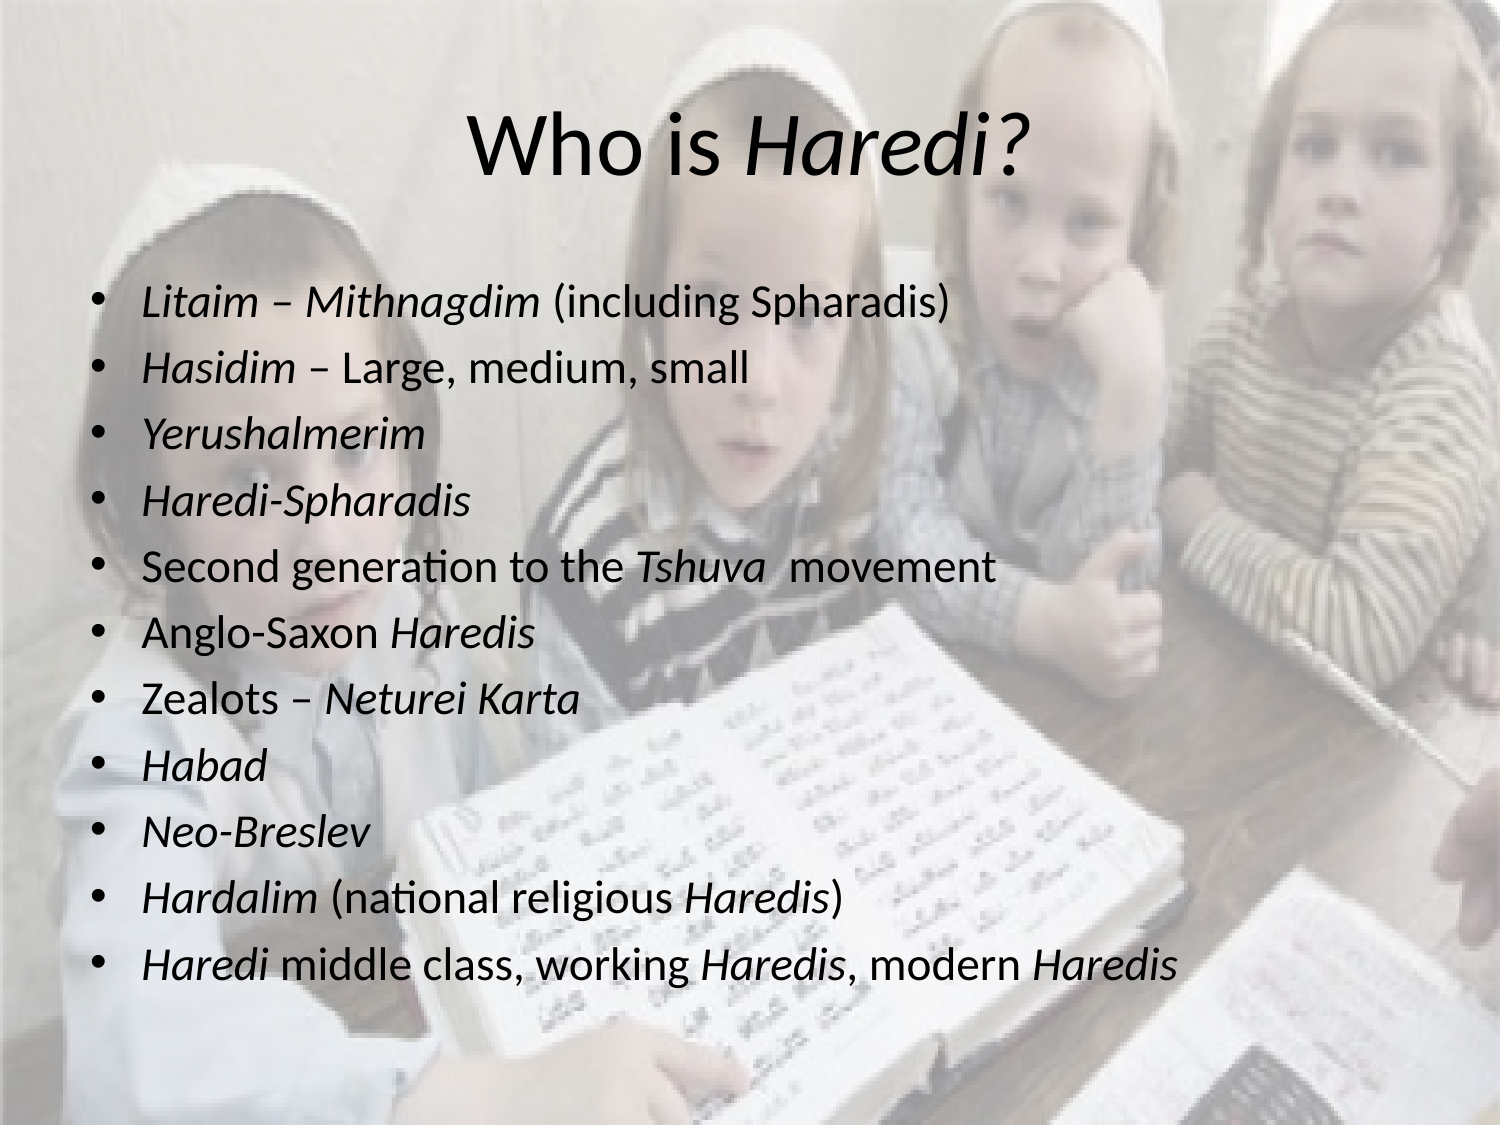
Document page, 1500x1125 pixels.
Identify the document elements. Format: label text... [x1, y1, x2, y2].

list Litaim – Mithnagdim (including Spharadis) Hasidim – Large, medium, small Yerushalmerim Haredi-Spharadis Second generation to the Tshuva movement Anglo-Saxon Haredis Zealots – Neturei Karta Habad Neo-Breslev Hardalim (national religious Haredis) Haredi middle class, working Haredis, modern Haredis [75, 262, 1425, 1005]
title Who is Haredi? [75, 45, 1425, 233]
